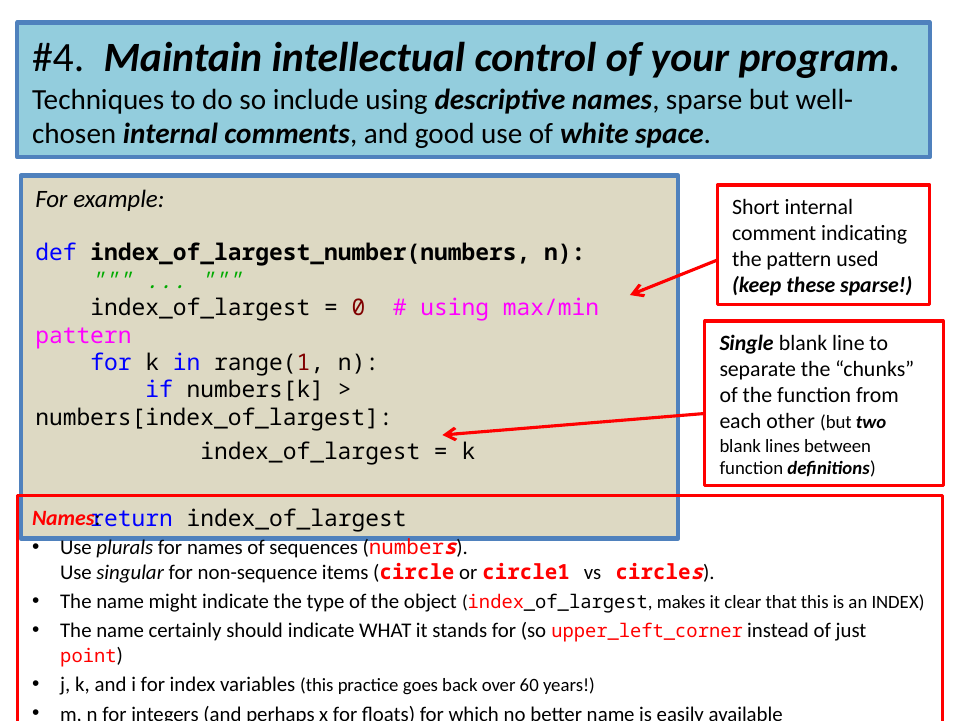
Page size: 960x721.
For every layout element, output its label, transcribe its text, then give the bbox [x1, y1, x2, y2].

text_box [442, 413, 705, 436]
text_box Short internal comment indicating the pattern used (keep these sparse!) [717, 184, 930, 305]
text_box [629, 259, 718, 296]
text_box #4. Maintain intellectual control of your program. Techniques to do so include using descriptive names, sparse but well-chosen internal comments, and good use of white space. [17, 22, 930, 158]
text_box Single blank line to separate the “chunks” of the function from each other (but two blank lines between function definitions) [704, 320, 944, 486]
text_box Names: Use plurals for names of sequences (numbers). Use singular for non-sequence items (circle or circle1 vs circles). The name might indicate the type of the object (index_of_largest, makes it clear that this is an INDEX) The name certainly should indicate WHAT it stands for (so upper_left_corner instead of just point) j, k, and i for index variables (this practice goes back over 60 years!) m, n for integers (and perhaps x for floats) for which no better name is easily available [17, 495, 943, 721]
text_box For example: def index_of_largest_number(numbers, n): """ ... """ index_of_largest = 0 # using max/min pattern for k in range(1, n): if numbers[k] > numbers[index_of_largest]: index_of_largest = k return index_of_largest [20, 175, 679, 495]
